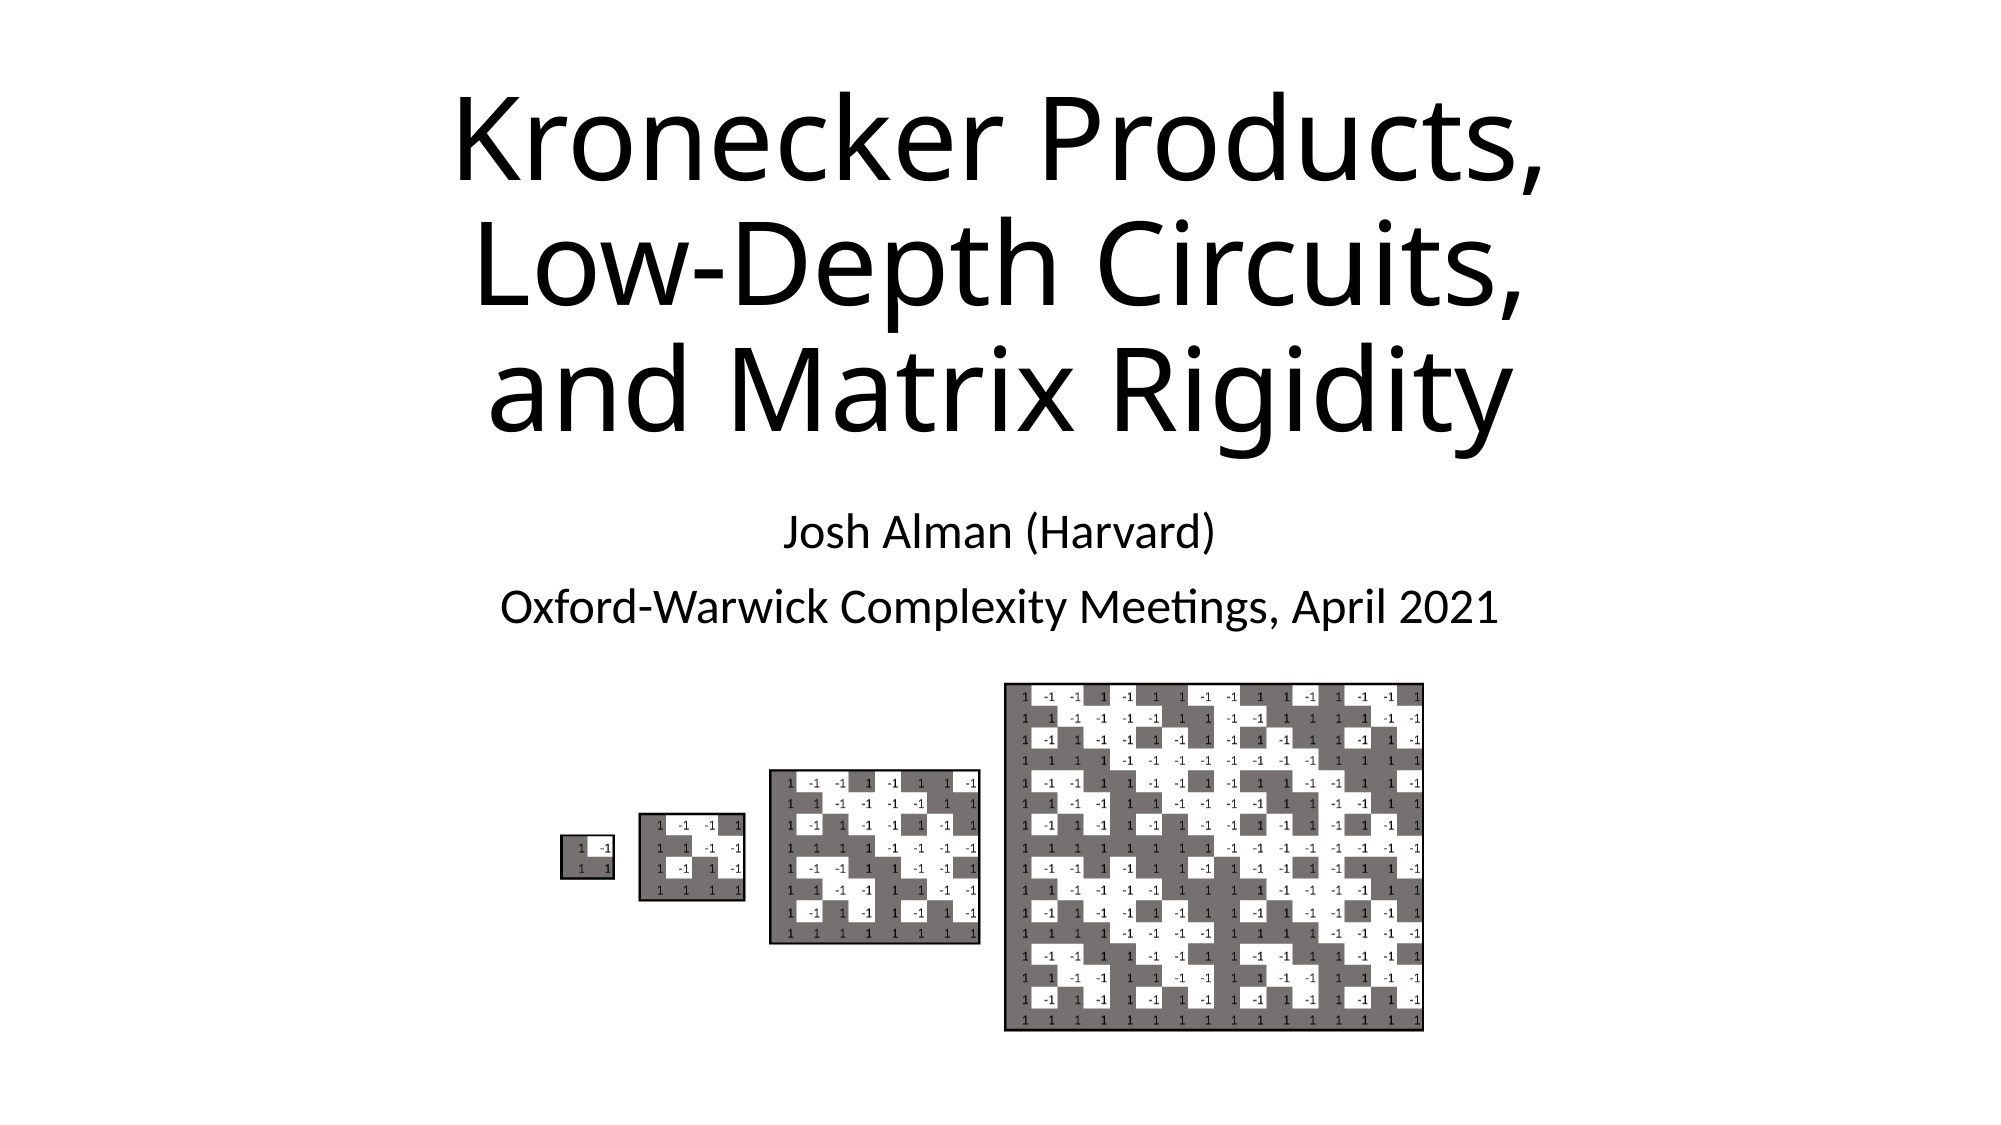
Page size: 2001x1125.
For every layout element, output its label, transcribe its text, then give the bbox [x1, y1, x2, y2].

subtitle Josh Alman (Harvard) Oxford-Warwick Complexity Meetings, April 2021 [249, 497, 1750, 770]
title Kronecker Products, Low-Depth Circuits, and Matrix Rigidity [84, 72, 1916, 464]
picture [527, 646, 1473, 1075]
